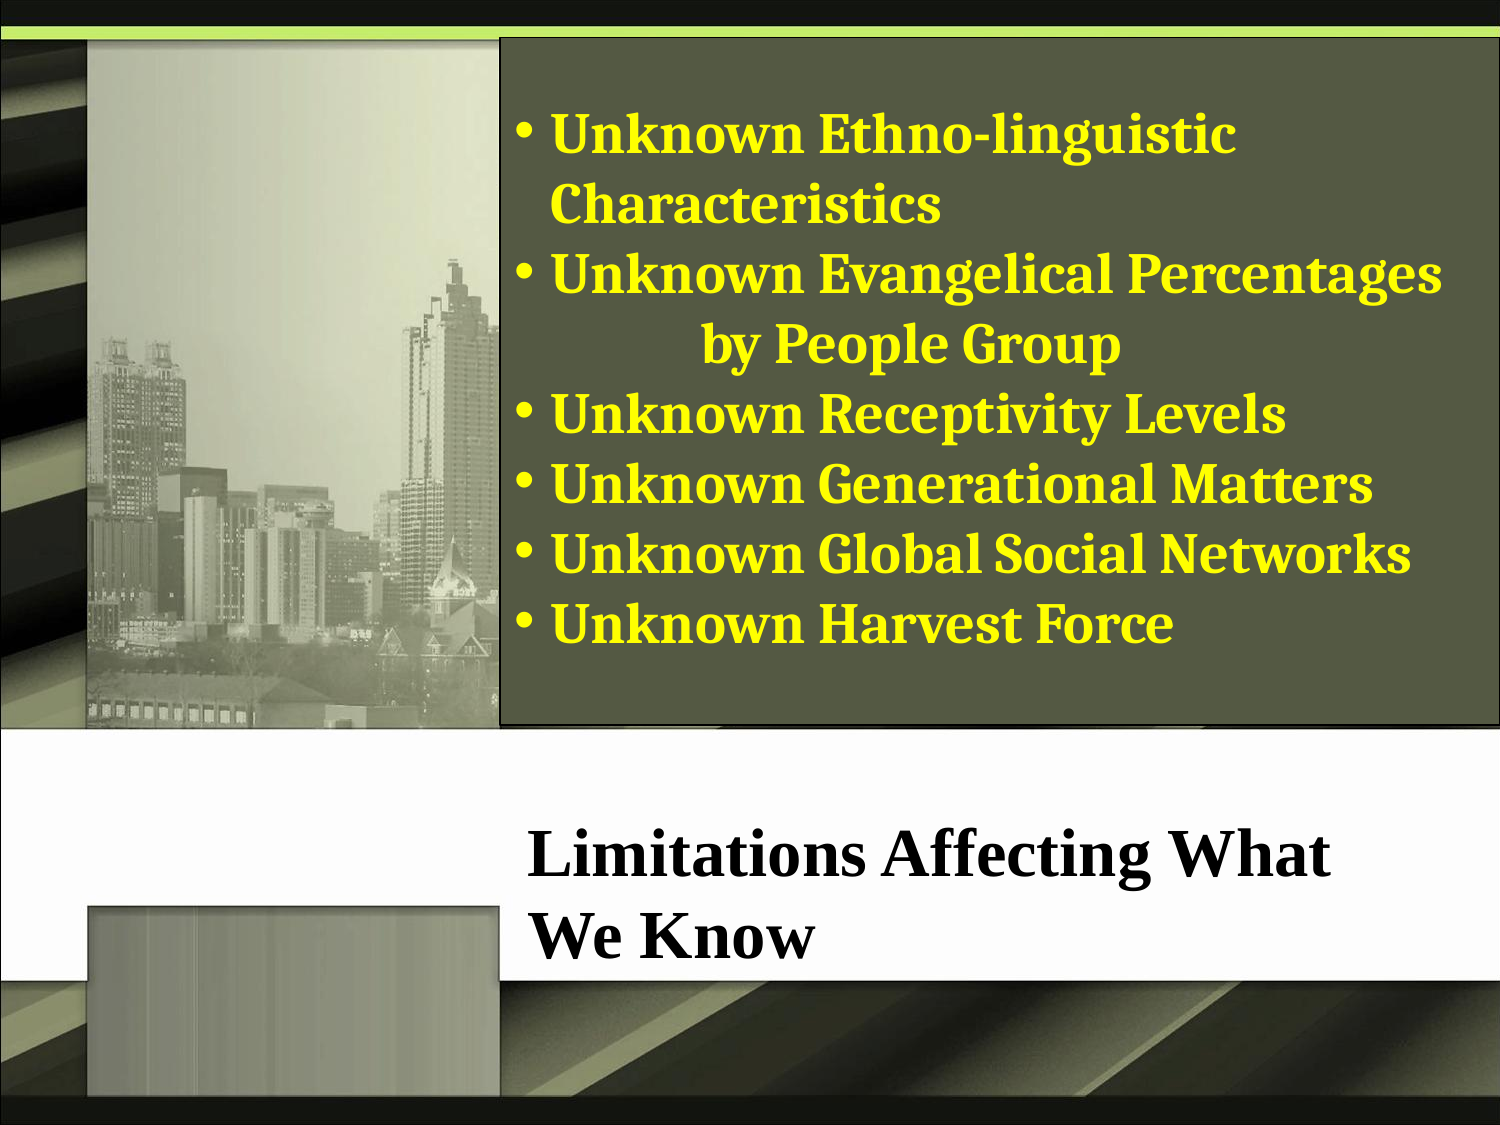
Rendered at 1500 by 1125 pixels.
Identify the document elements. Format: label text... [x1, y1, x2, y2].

text_box Limitations Affecting What We Know [512, 799, 1450, 980]
picture [0, 0, 1500, 1125]
text_box Unknown Ethno-linguistic Characteristics Unknown Evangelical Percentages by People Group Unknown Receptivity Levels Unknown Generational Matters Unknown Global Social Networks Unknown Harvest Force [500, 37, 1500, 732]
